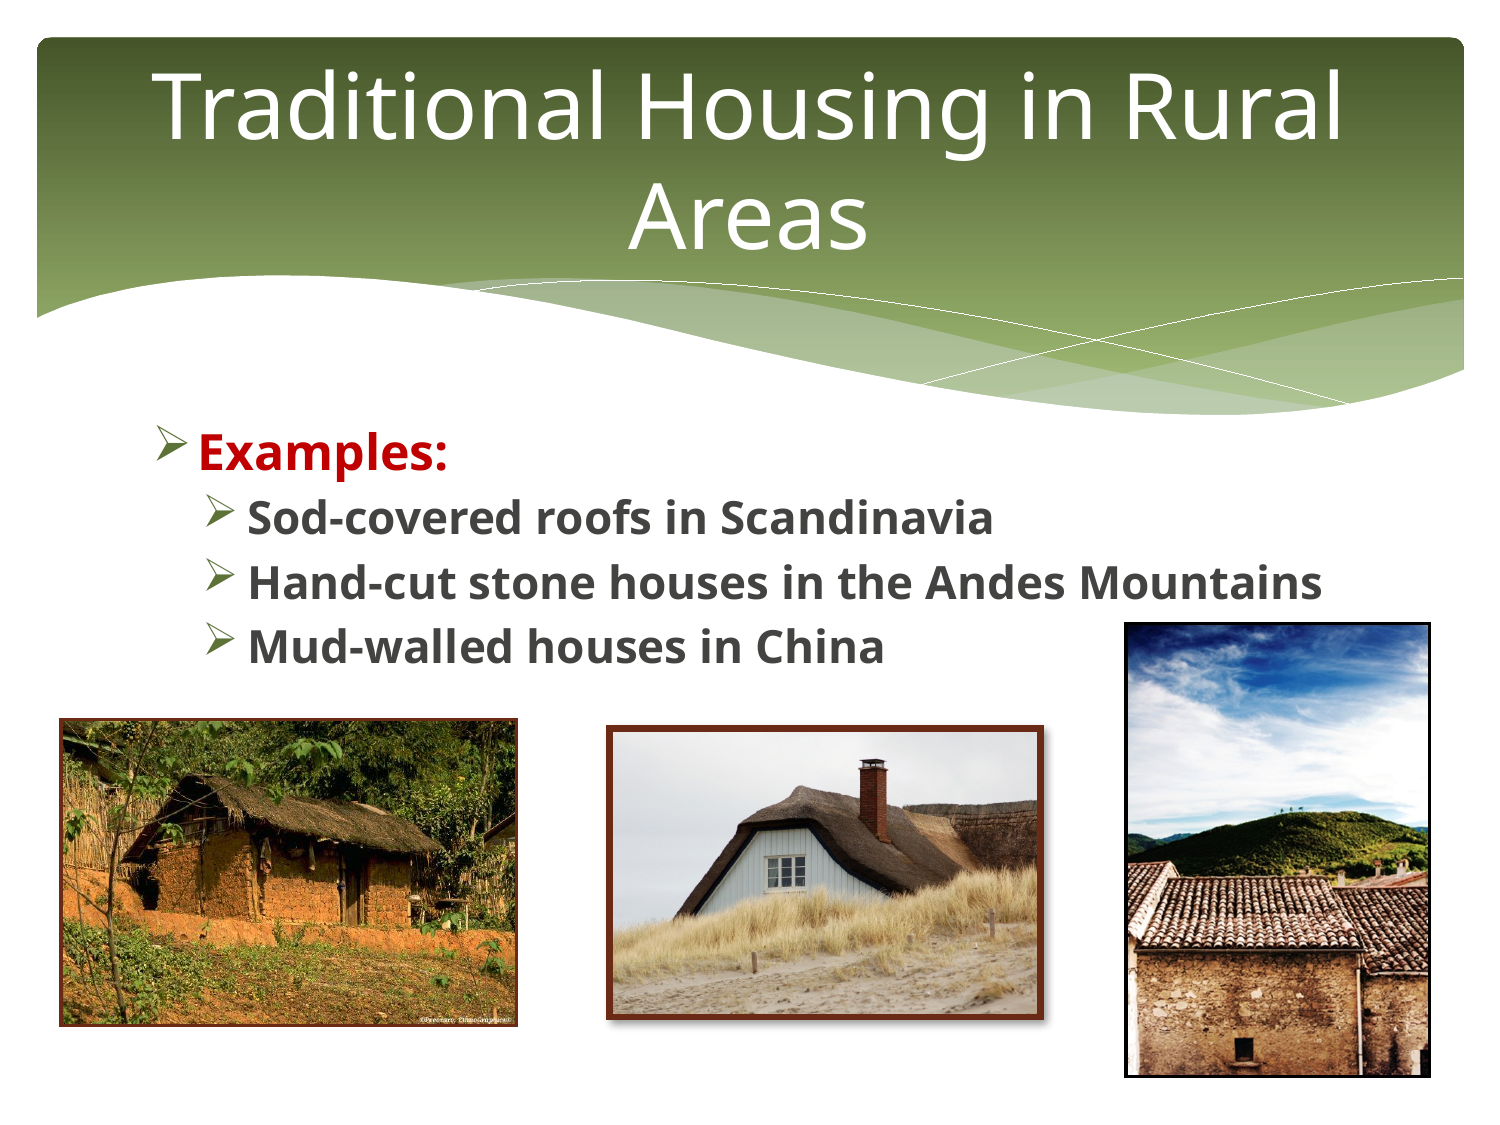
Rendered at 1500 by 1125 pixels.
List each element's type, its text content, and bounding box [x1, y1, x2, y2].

picture [1126, 624, 1429, 1076]
picture [611, 730, 1039, 1015]
title Traditional Housing in Rural Areas [74, 55, 1426, 262]
picture [61, 720, 516, 1025]
list Examples: Sod-covered roofs in Scandinavia Hand-cut stone houses in the Andes Mountains Mud-walled houses in China [137, 412, 1354, 696]
